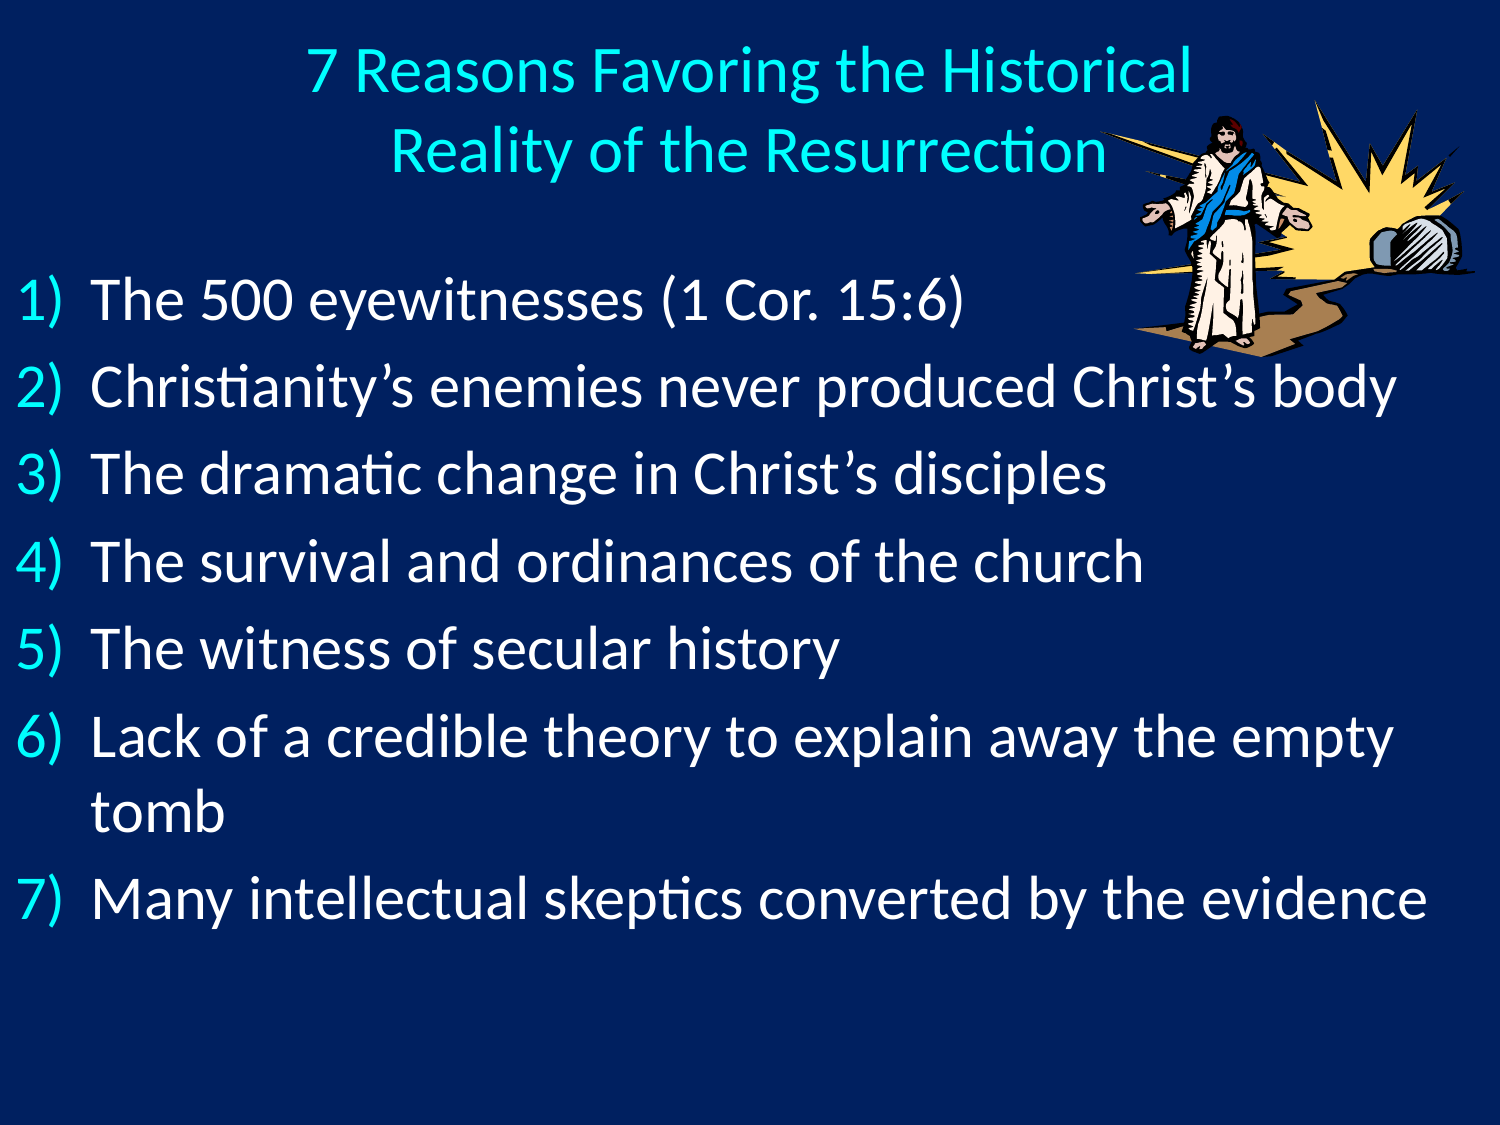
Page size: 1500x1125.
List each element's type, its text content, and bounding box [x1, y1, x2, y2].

title 7 Reasons Favoring the Historical Reality of the Resurrection [281, 37, 1219, 175]
list The 500 eyewitnesses (1 Cor. 15:6) Christianity’s enemies never produced Christ’s body The dramatic change in Christ’s disciples The survival and ordinances of the church The witness of secular history Lack of a credible theory to explain away the empty tomb Many intellectual skeptics converted by the evidence [0, 249, 1451, 1051]
picture [1099, 99, 1476, 358]
